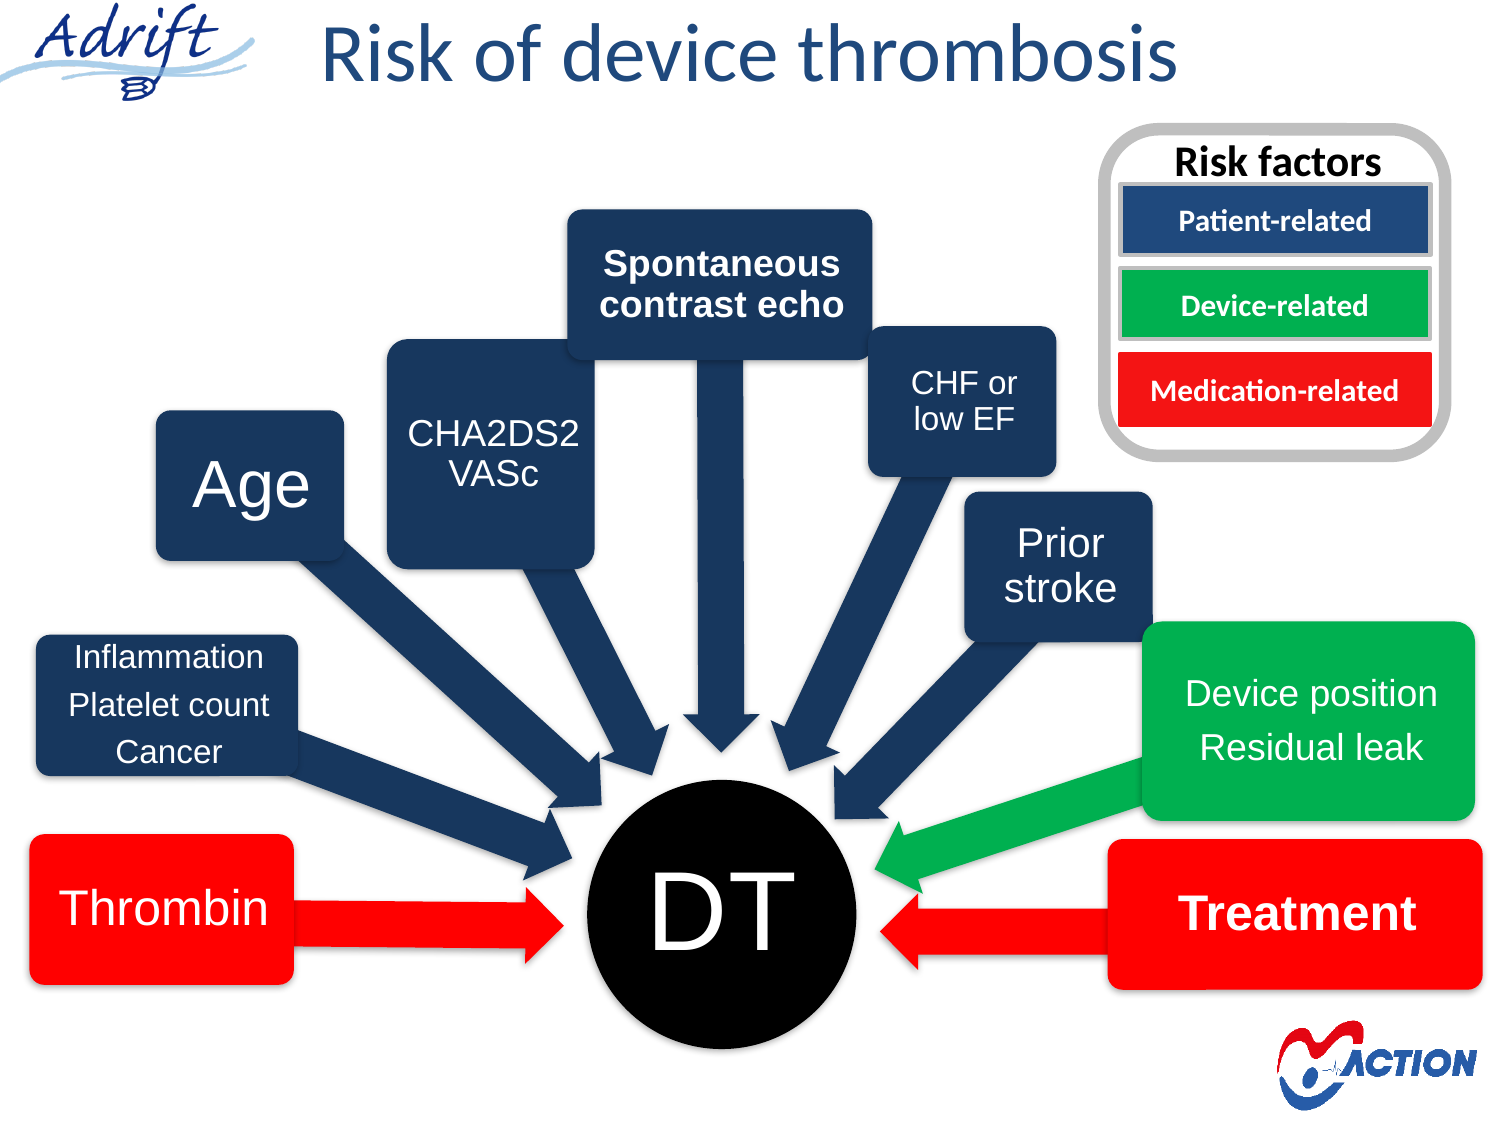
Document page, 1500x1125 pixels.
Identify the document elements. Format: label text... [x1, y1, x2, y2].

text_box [1104, 125, 1446, 457]
picture [1251, 987, 1500, 1125]
title Risk of device thrombosis [188, 0, 1312, 154]
picture [0, 0, 188, 102]
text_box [24, 207, 1476, 1050]
